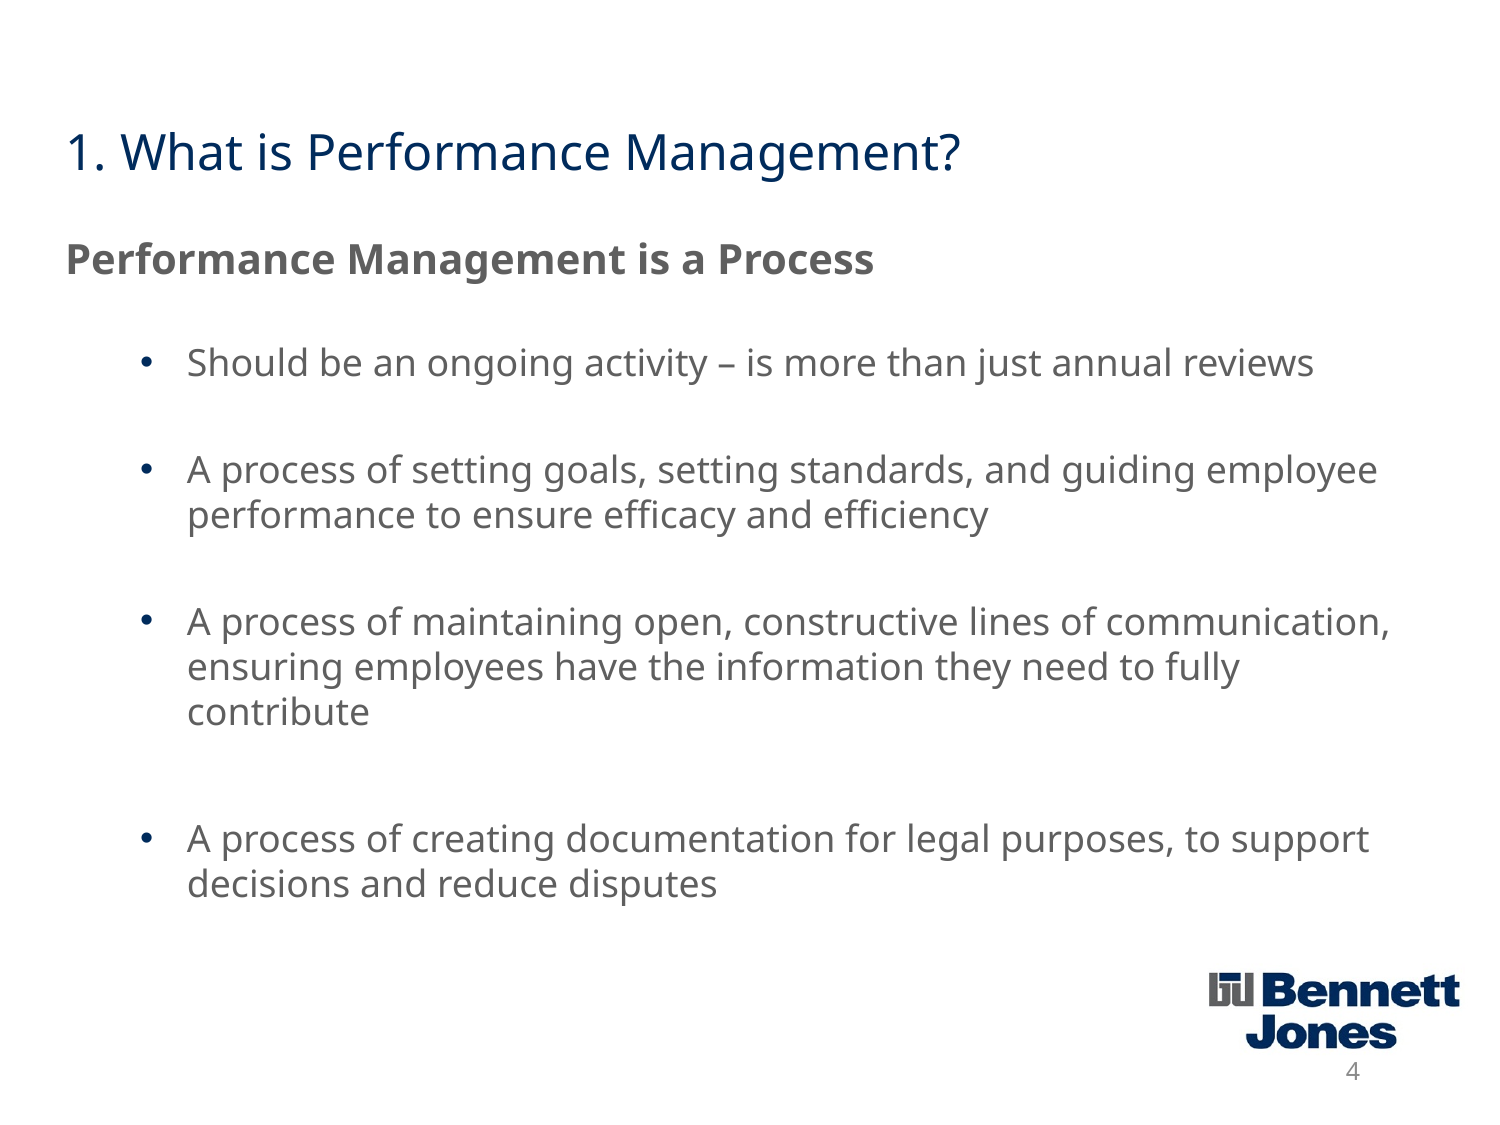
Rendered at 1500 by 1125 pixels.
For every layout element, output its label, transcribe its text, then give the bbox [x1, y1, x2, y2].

slide_number 4 [1074, 1042, 1375, 1103]
title 1. What is Performance Management? [50, 112, 1445, 189]
list Performance Management is a Process Should be an ongoing activity – is more than just annual reviews A process of setting goals, setting standards, and guiding employee performance to ensure efficacy and efficiency A process of maintaining open, constructive lines of communication, ensuring employees have the information they need to fully contribute A process of creating documentation for legal purposes, to support decisions and reduce disputes [50, 224, 1445, 963]
picture [1205, 955, 1481, 1084]
